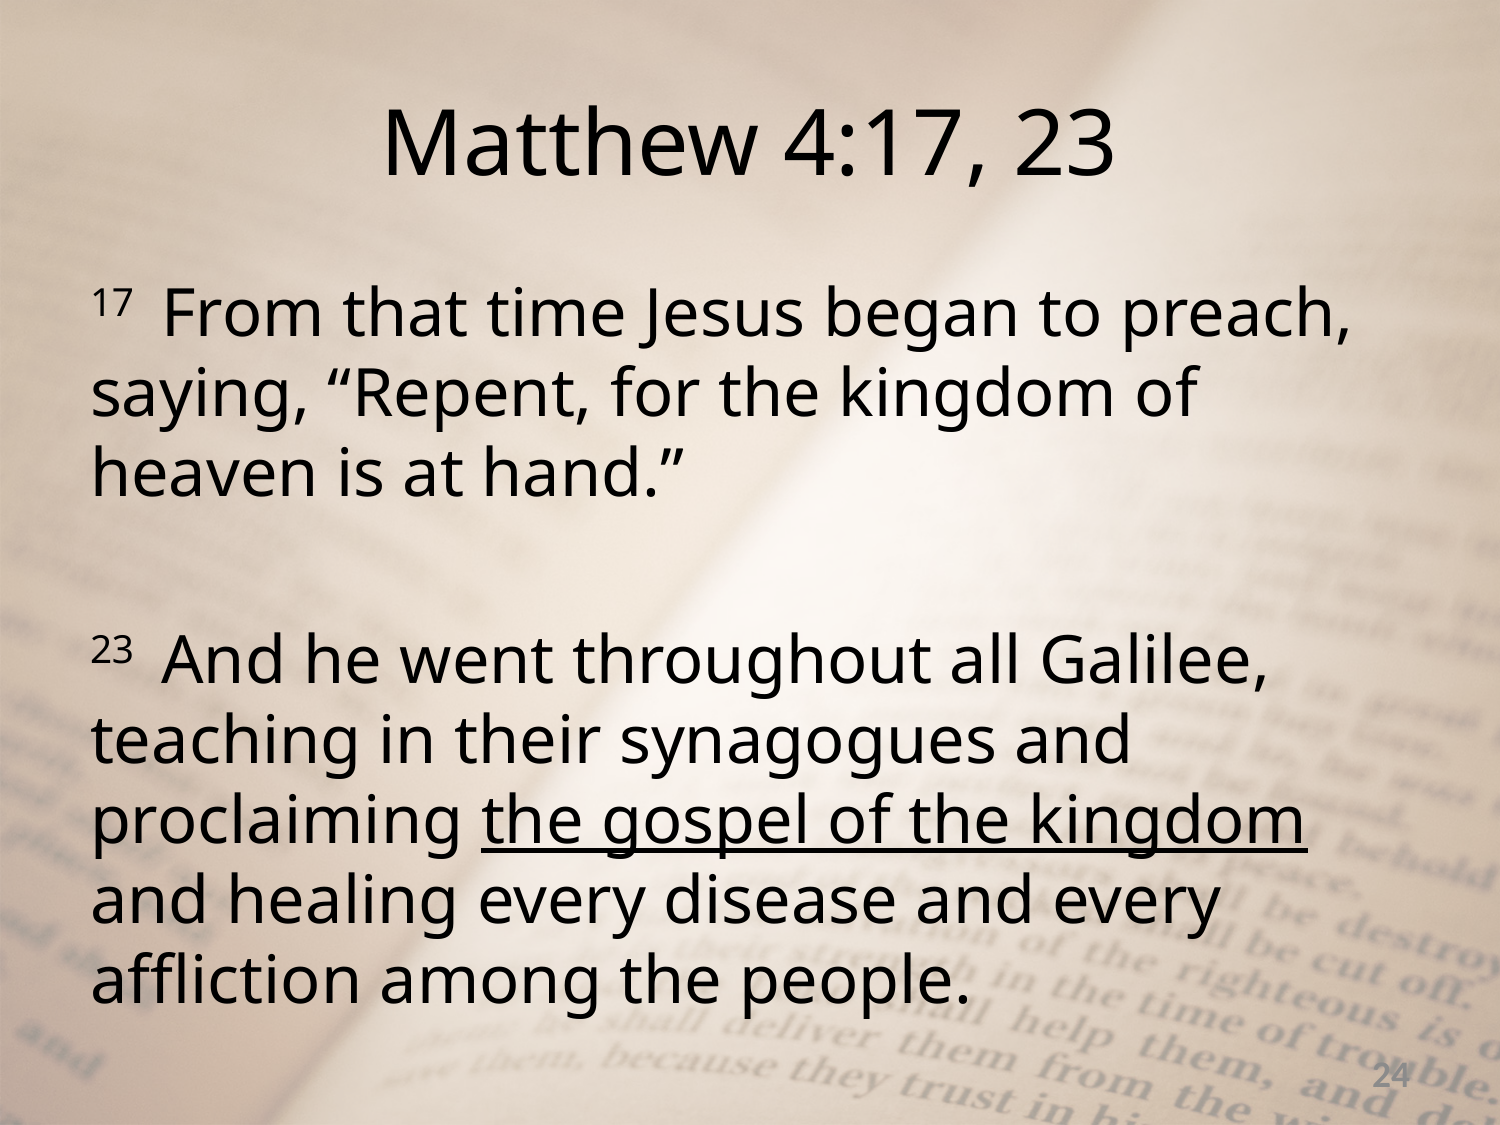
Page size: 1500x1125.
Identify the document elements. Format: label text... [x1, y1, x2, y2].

list 17 From that time Jesus began to preach, saying, “Repent, for the kingdom of heaven is at hand.” 23 And he went throughout all Galilee, teaching in their synagogues and proclaiming the gospel of the kingdom and healing every disease and every affliction among the people. [75, 262, 1425, 1005]
title Matthew 4:17, 23 [75, 45, 1425, 233]
slide_number 24 [1074, 1042, 1425, 1103]
